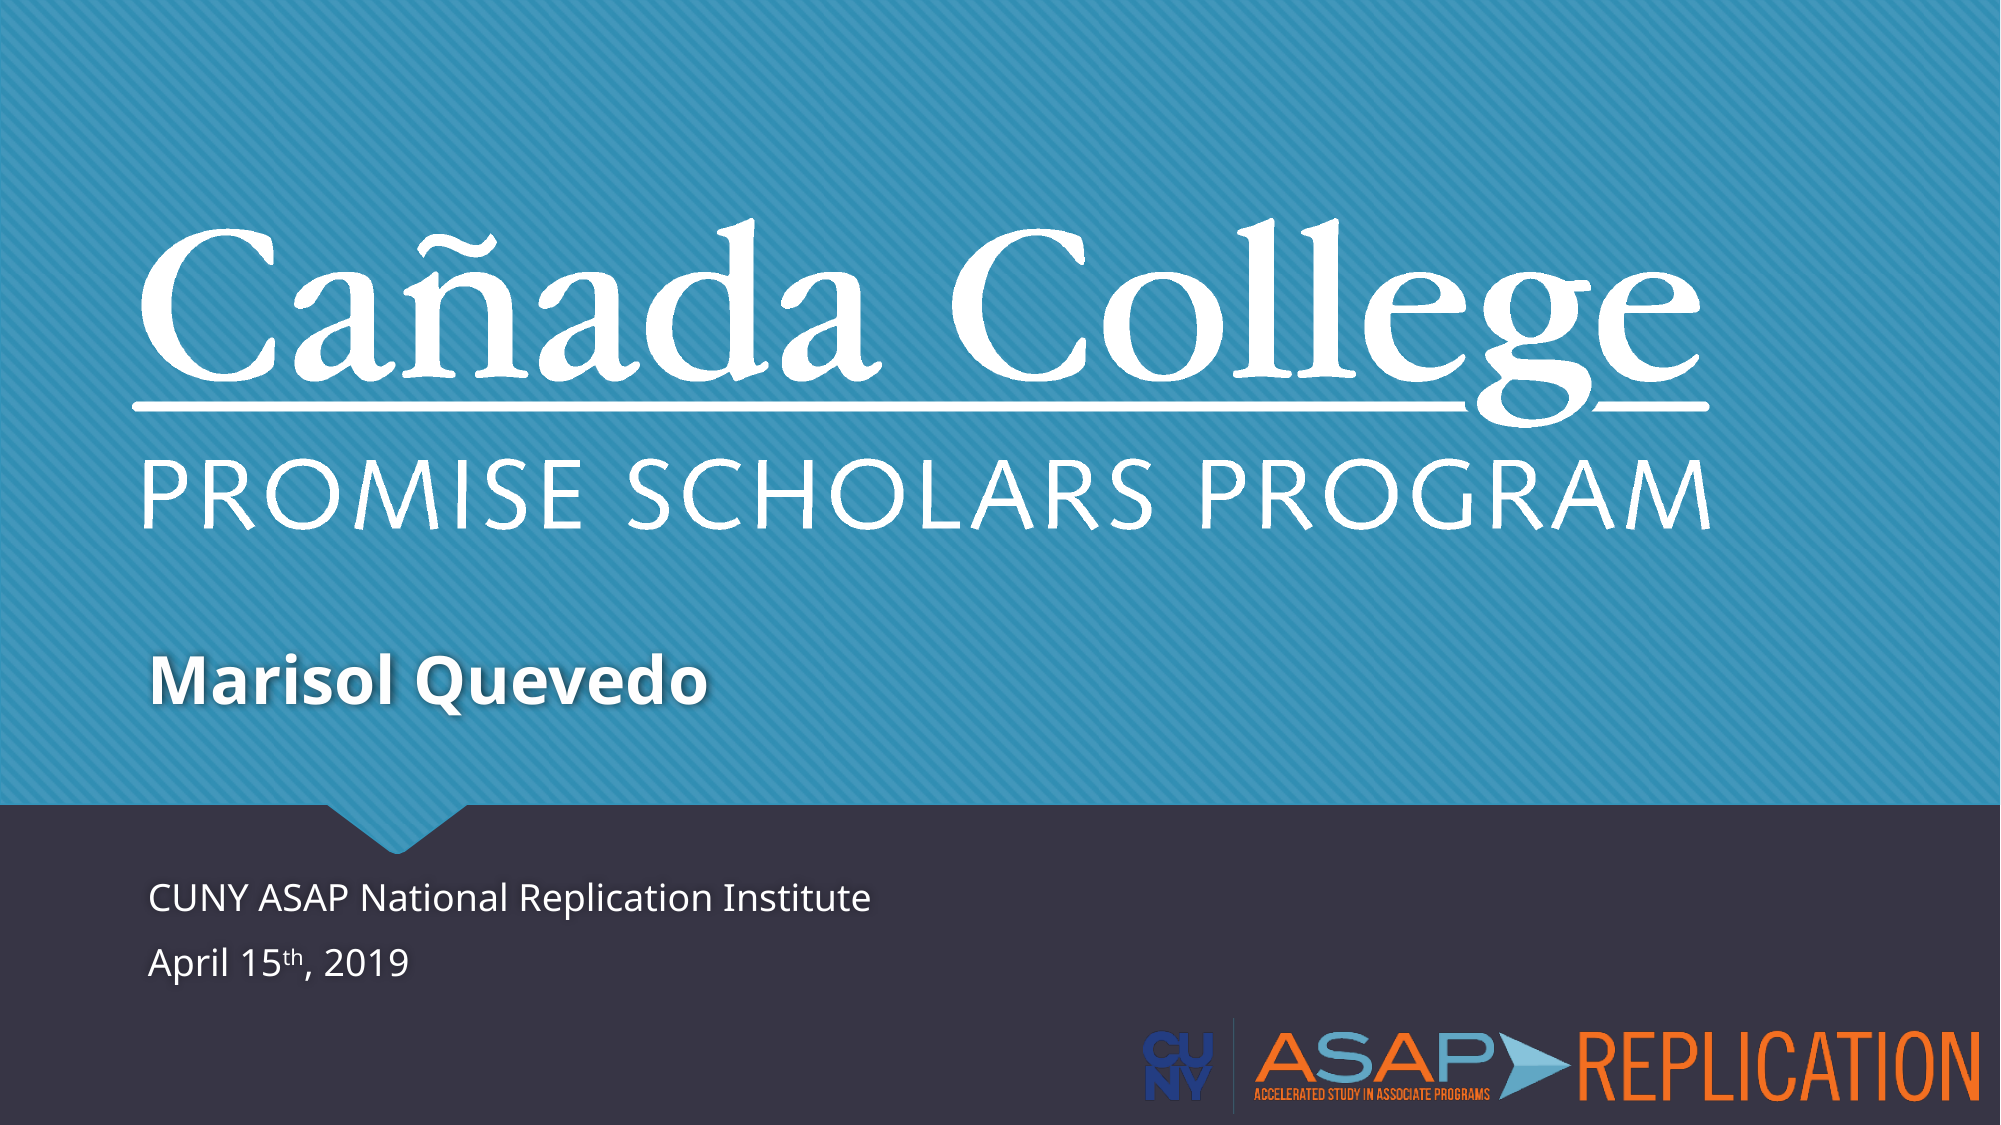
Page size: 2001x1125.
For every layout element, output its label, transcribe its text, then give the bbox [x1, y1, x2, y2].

title Marisol Quevedo [132, 13, 1868, 726]
picture [132, 218, 1720, 553]
subtitle CUNY ASAP National Replication Institute April 15th, 2019 [132, 866, 1868, 1042]
picture [1143, 1018, 1979, 1114]
